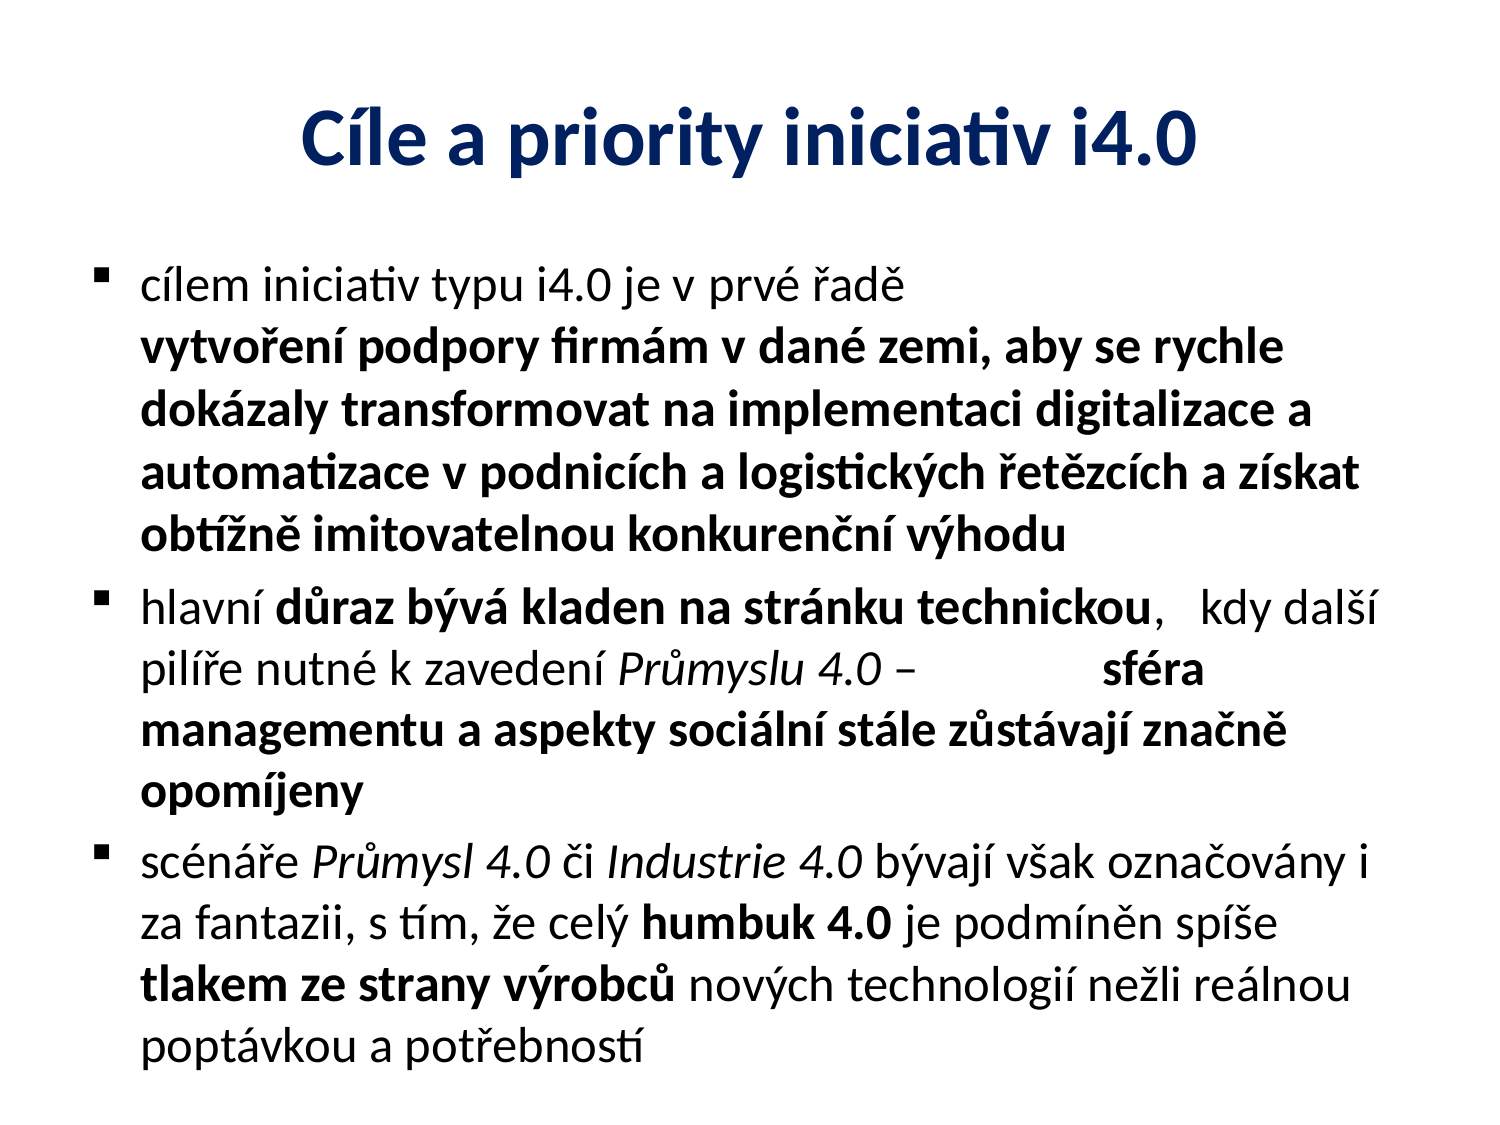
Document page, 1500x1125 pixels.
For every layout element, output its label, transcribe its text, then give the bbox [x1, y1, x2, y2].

title Cíle a priority iniciativ i4.0 [75, 45, 1425, 220]
list cílem iniciativ typu i4.0 je v prvé řadě vytvoření podpory firmám v dané zemi, aby se rychle dokázaly transformovat na implementaci digitalizace a automatizace v podnicích a logistických řetězcích a získat obtížně imitovatelnou konkurenční výhodu hlavní důraz bývá kladen na stránku technickou, kdy další pilíře nutné k zavedení Průmyslu 4.0 – sféra managementu a aspekty sociální stále zůstávají značně opomíjeny scénáře Průmysl 4.0 či Industrie 4.0 bývají však označovány i za fantazii, s tím, že celý humbuk 4.0 je podmíněn spíše tlakem ze strany výrobců nových technologií nežli reálnou poptávkou a potřebností [75, 243, 1425, 1094]
